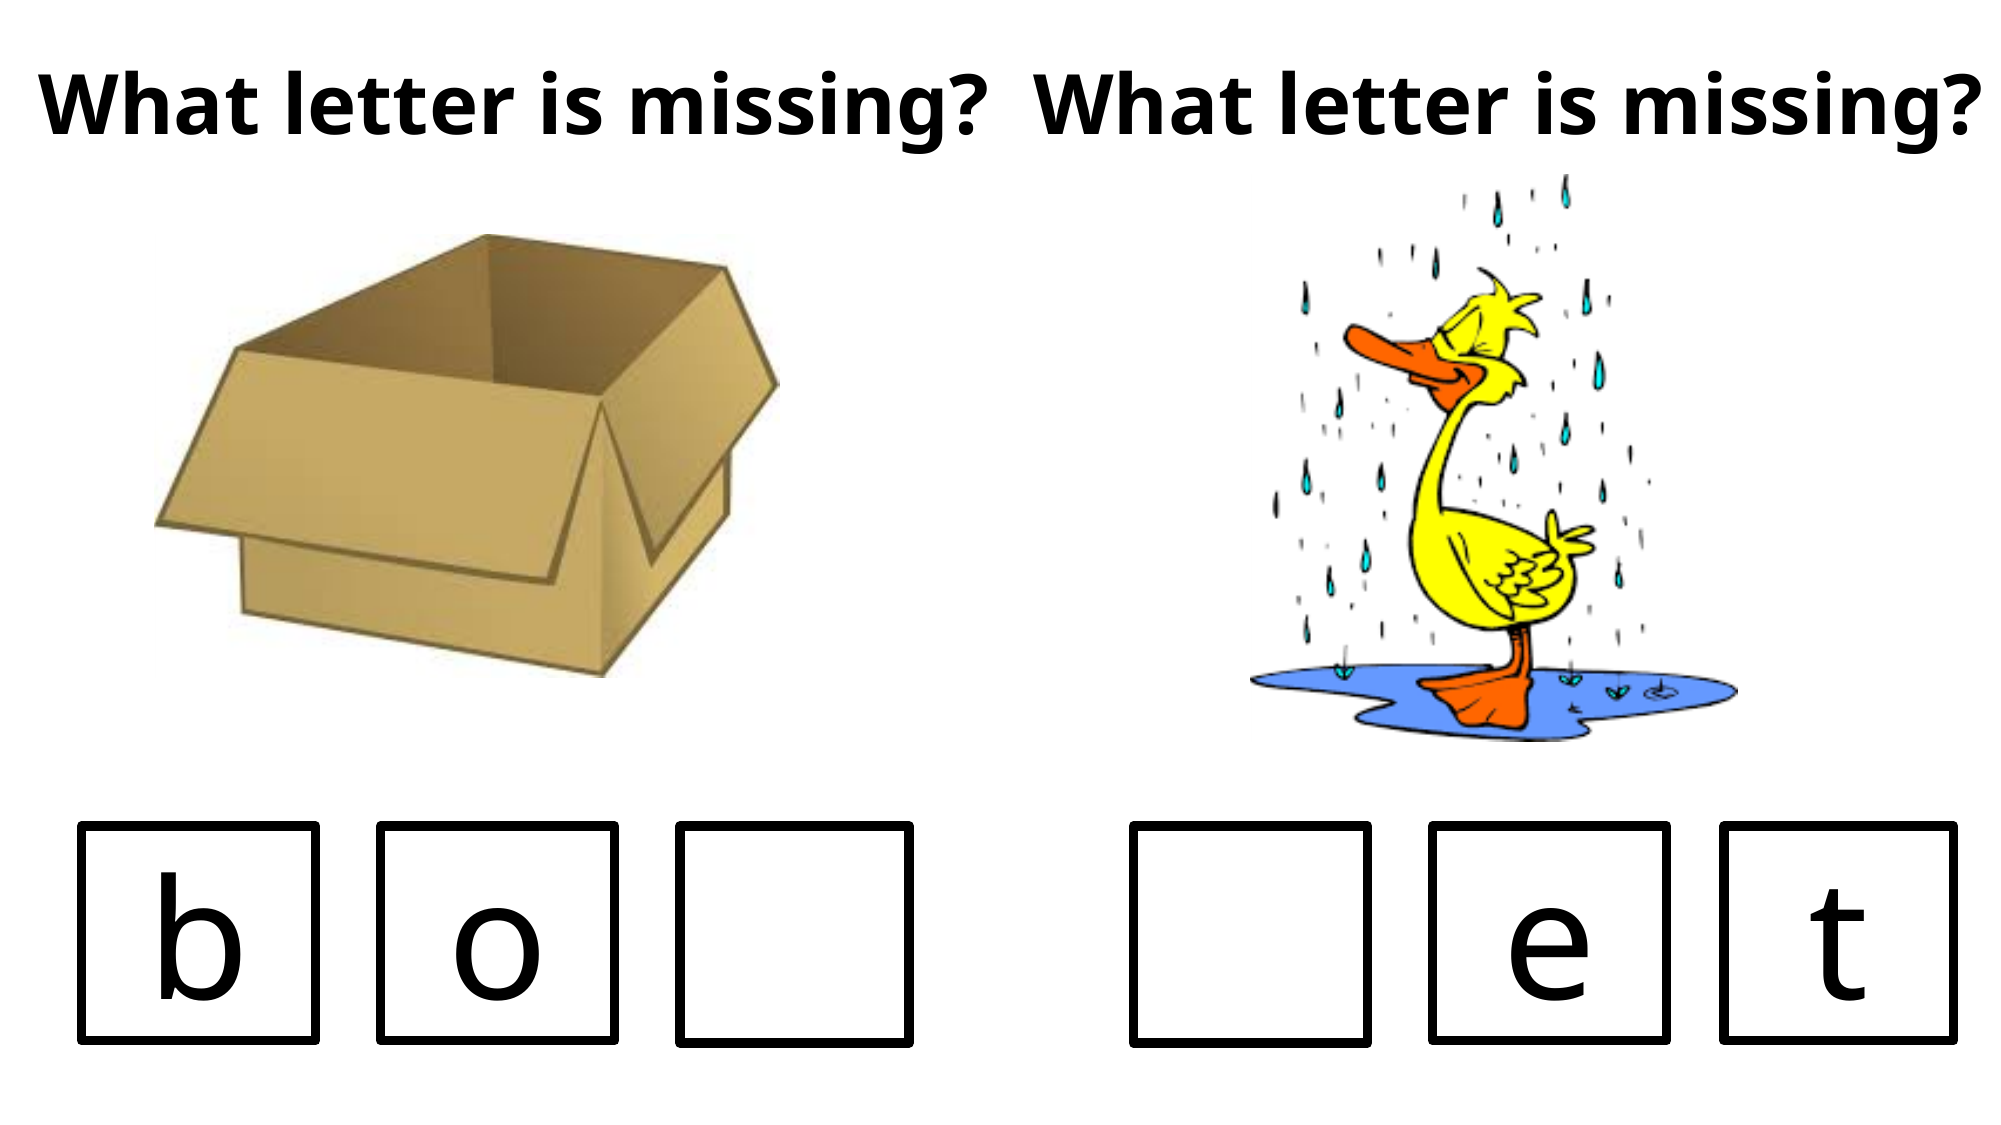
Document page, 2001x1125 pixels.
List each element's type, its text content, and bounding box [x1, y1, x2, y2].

text_box What letter is missing? [23, 43, 1006, 159]
text_box [1370, 821, 1430, 825]
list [1250, 174, 1738, 742]
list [153, 234, 780, 678]
text_box What letter is missing? [1018, 43, 2000, 159]
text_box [81, 825, 910, 1044]
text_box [1133, 825, 1954, 1044]
